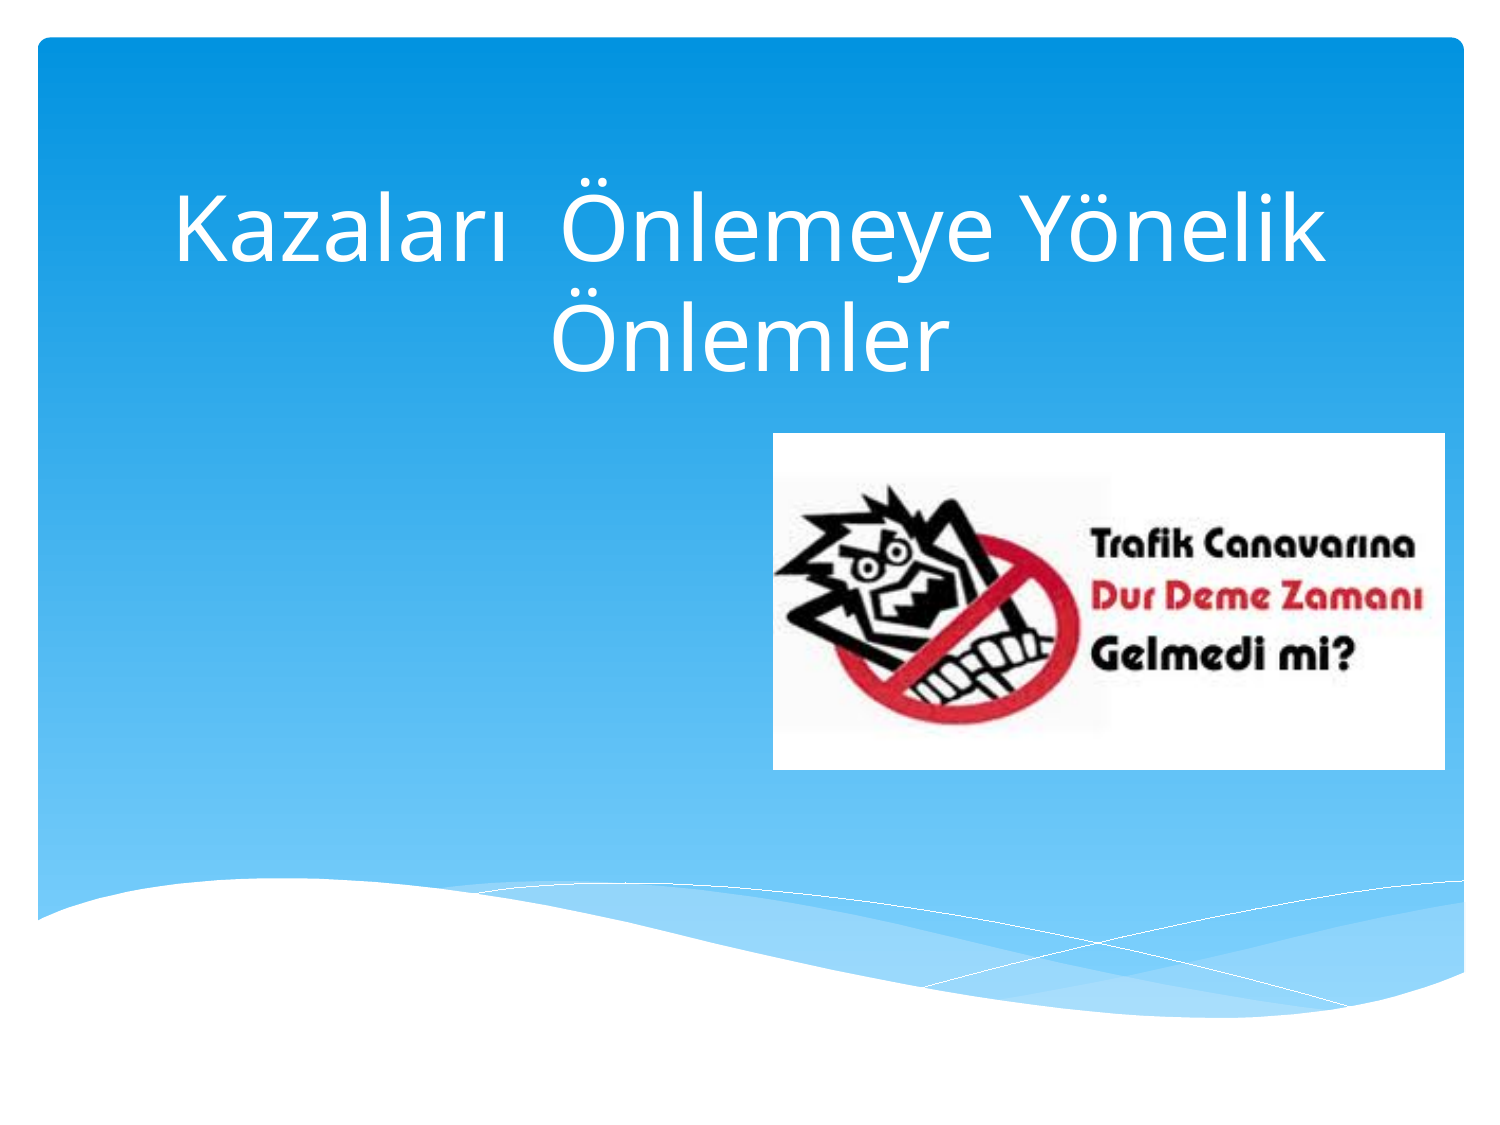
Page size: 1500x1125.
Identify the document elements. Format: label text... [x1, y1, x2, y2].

picture [773, 433, 1445, 770]
title Kazaları Önlemeye Yönelik Önlemler [112, 125, 1388, 398]
